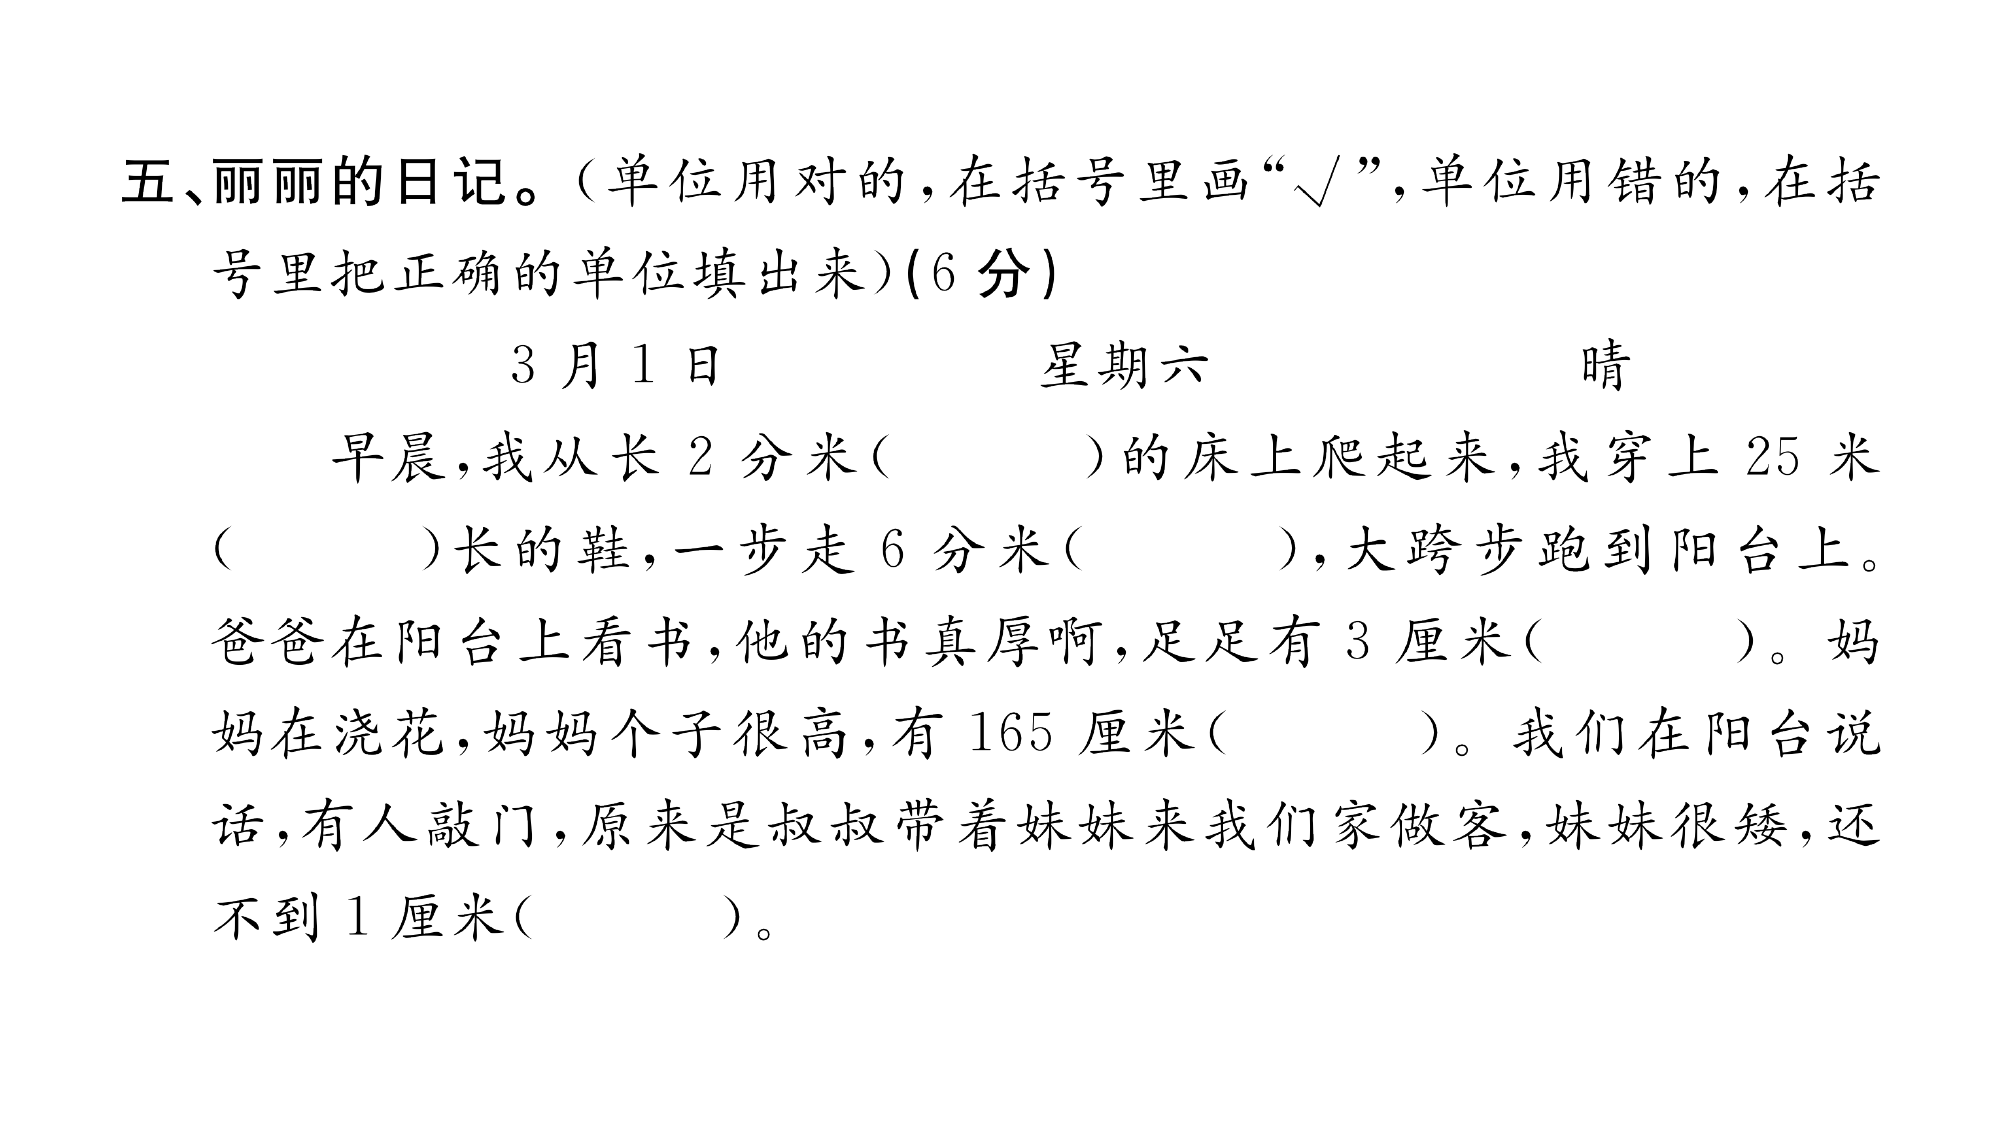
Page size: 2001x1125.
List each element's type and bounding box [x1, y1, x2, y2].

picture [118, 125, 2000, 961]
